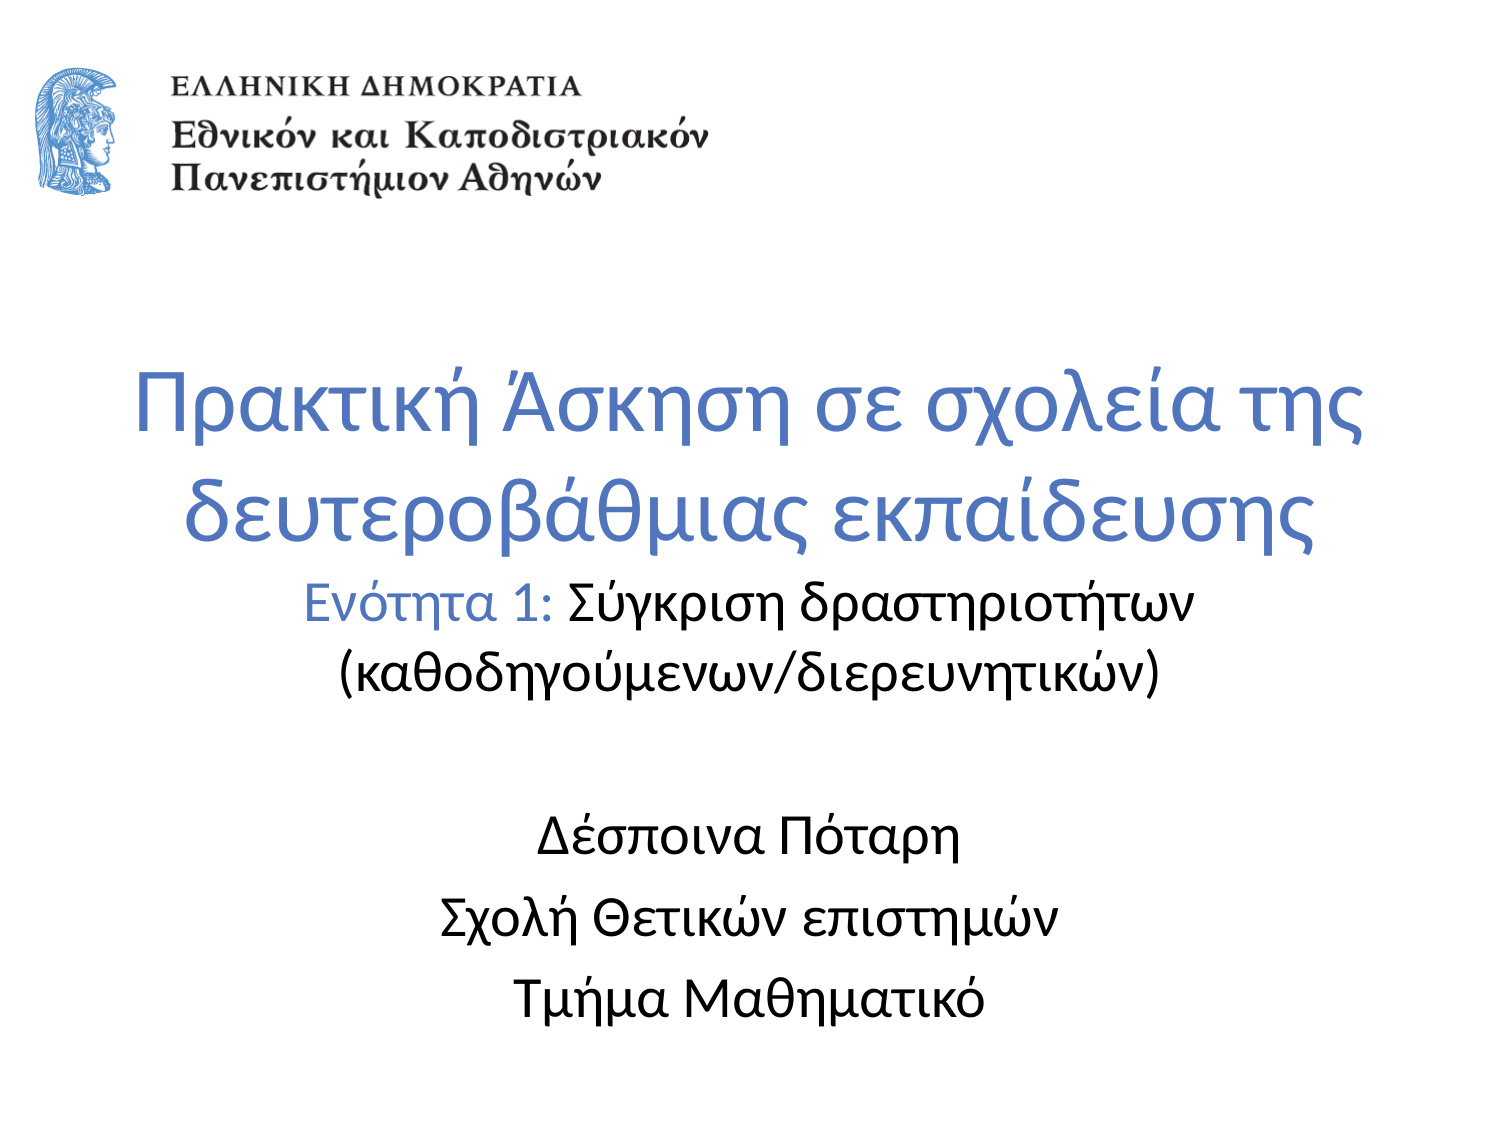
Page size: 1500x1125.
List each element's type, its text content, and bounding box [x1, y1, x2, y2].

picture [29, 66, 711, 201]
title Πρακτική Άσκηση σε σχολεία της δευτεροβάθμιας εκπαίδευσης [112, 329, 1388, 555]
subtitle Ενότητα 1: Σύγκριση δραστηριοτήτων (καθοδηγούμενων/διερευνητικών) Δέσποινα Πόταρη Σχολή Θετικών επιστημών Τμήμα Μαθηματικό [112, 555, 1388, 843]
